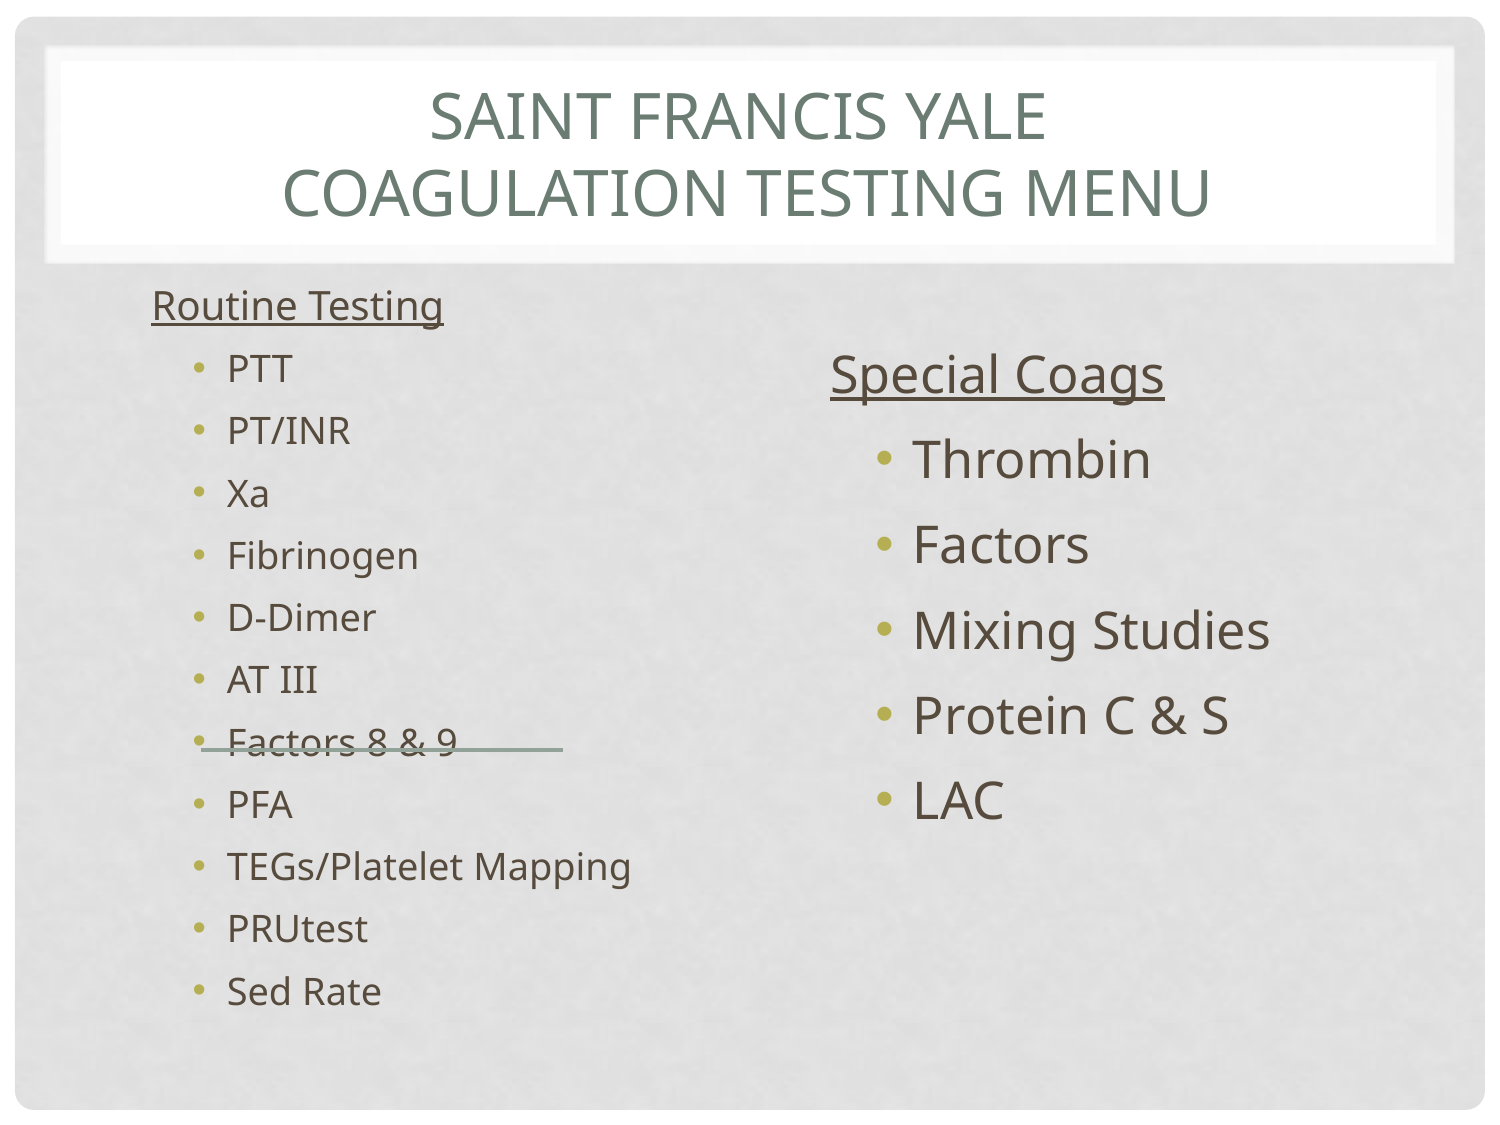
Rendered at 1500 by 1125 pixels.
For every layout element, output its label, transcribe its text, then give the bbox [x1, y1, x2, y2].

title Saint Francis Yale Coagulation Testing menu [69, 66, 1425, 238]
text_box Special Coags Thrombin Factors Mixing Studies Protein C & S LAC [747, 321, 1500, 1082]
list Routine Testing PTT PT/INR Xa Fibrinogen D-Dimer AT III Factors 8 & 9 PFA TEGs/Platelet Mapping PRUtest Sed Rate [75, 262, 870, 1023]
